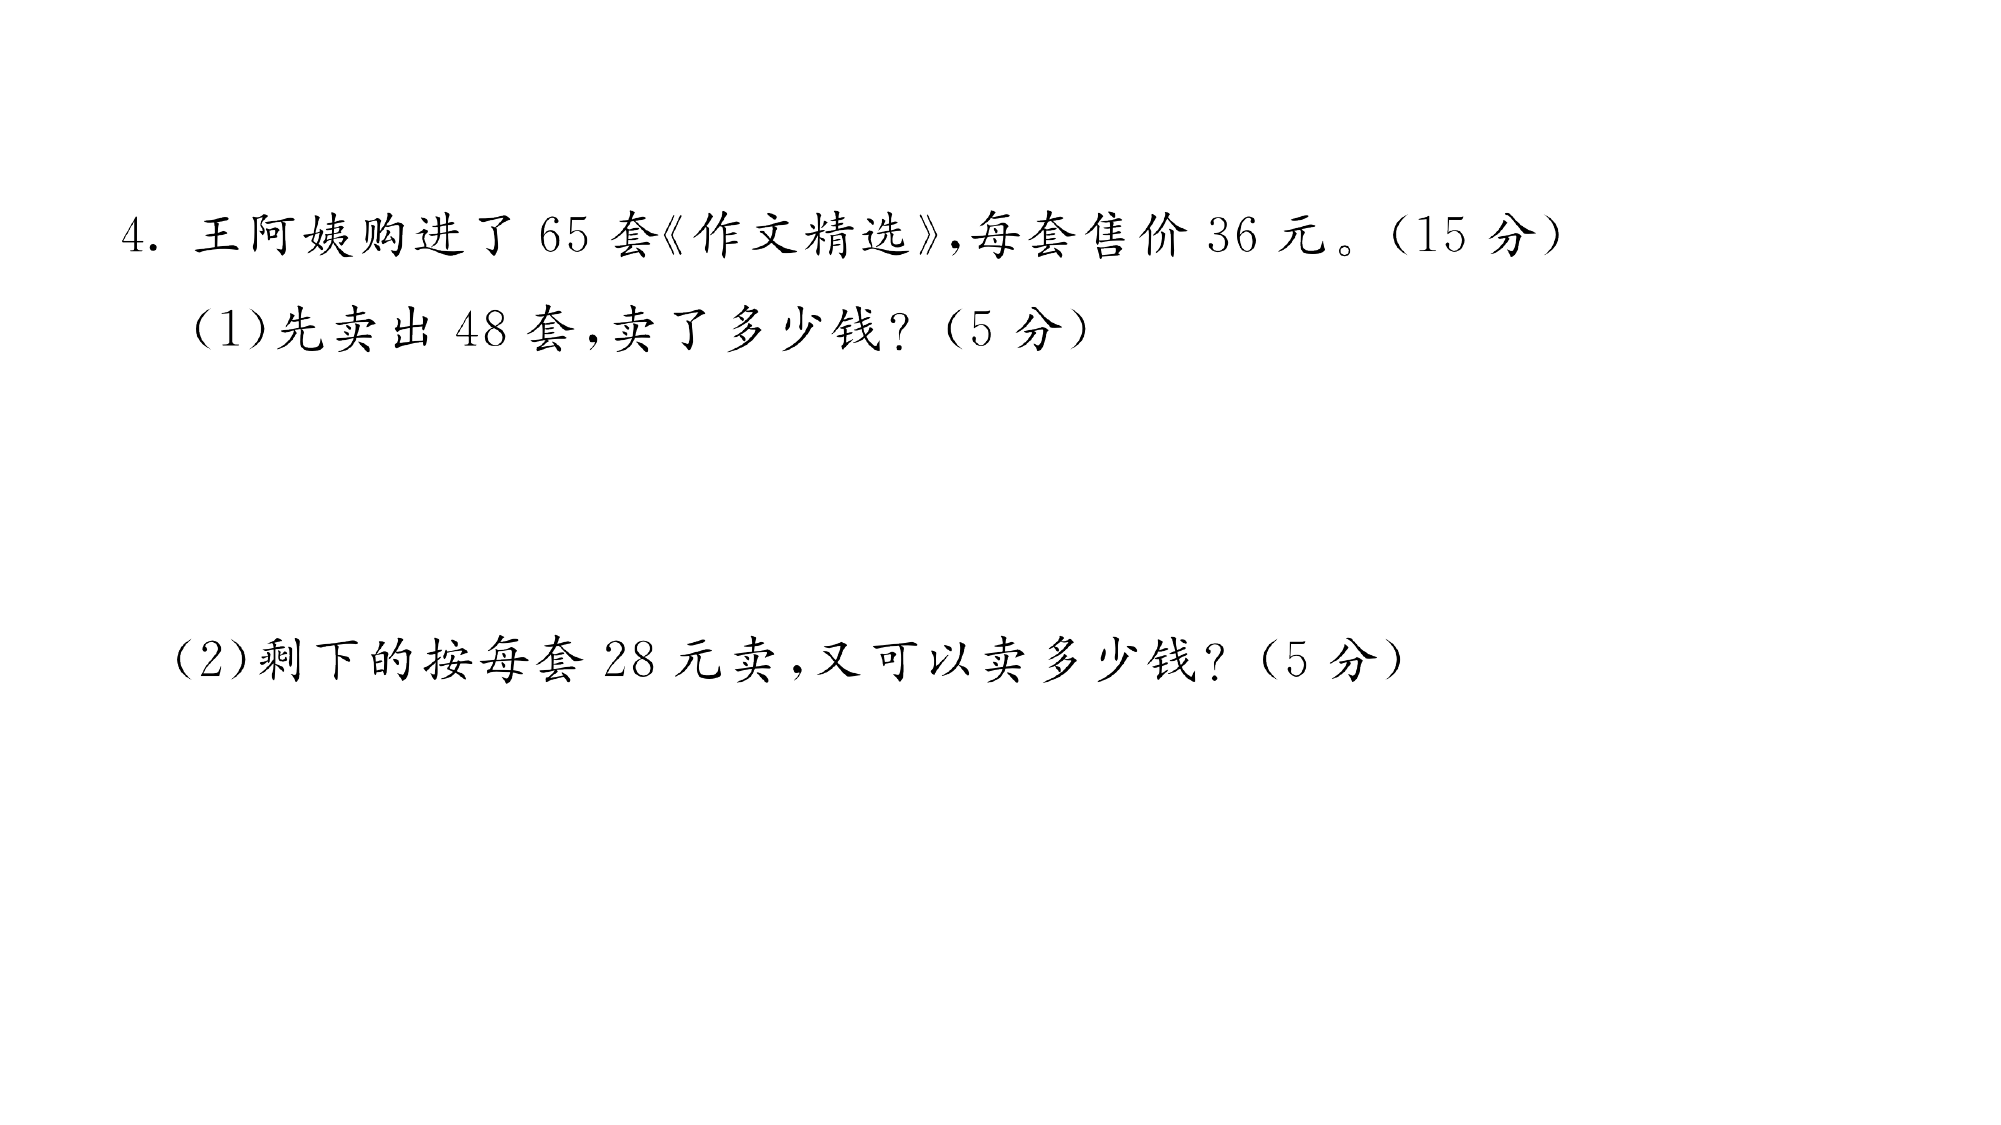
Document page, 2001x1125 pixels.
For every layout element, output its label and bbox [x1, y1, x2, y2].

picture [172, 621, 2000, 912]
picture [118, 177, 2000, 577]
